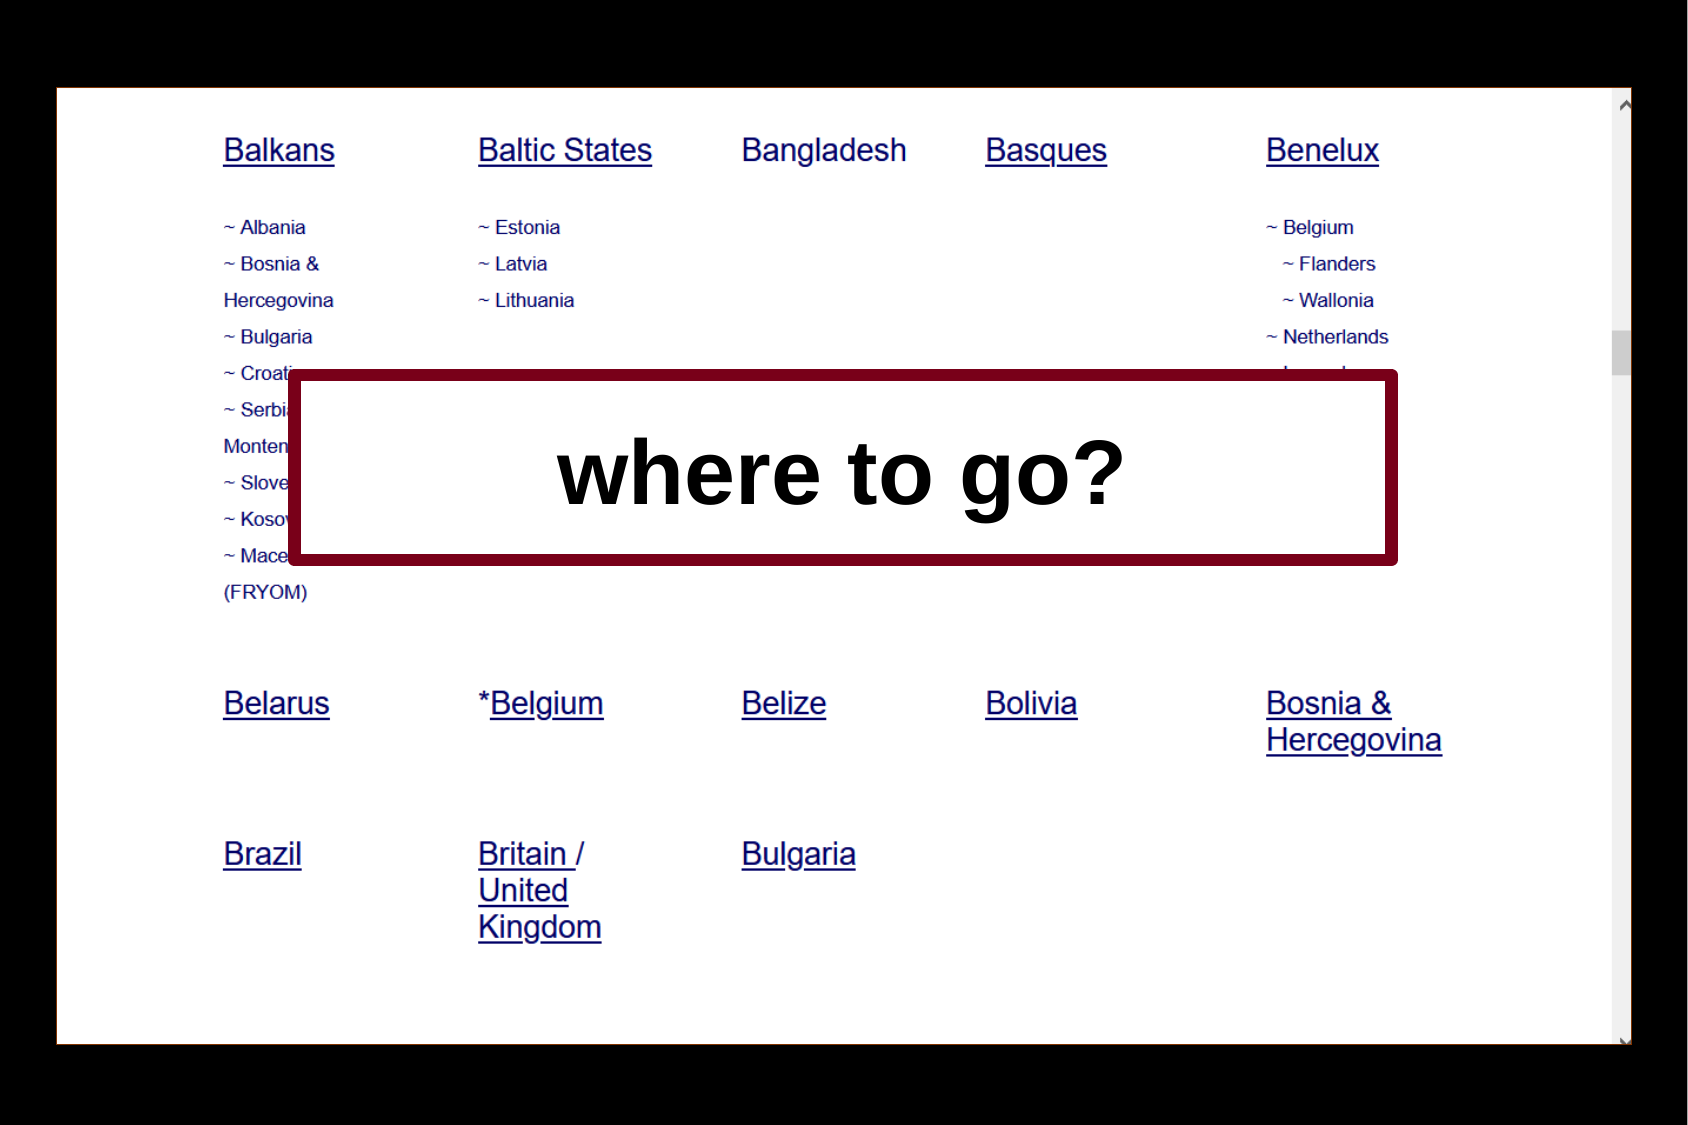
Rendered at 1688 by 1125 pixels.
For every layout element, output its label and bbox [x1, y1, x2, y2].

picture [55, 87, 1632, 1045]
